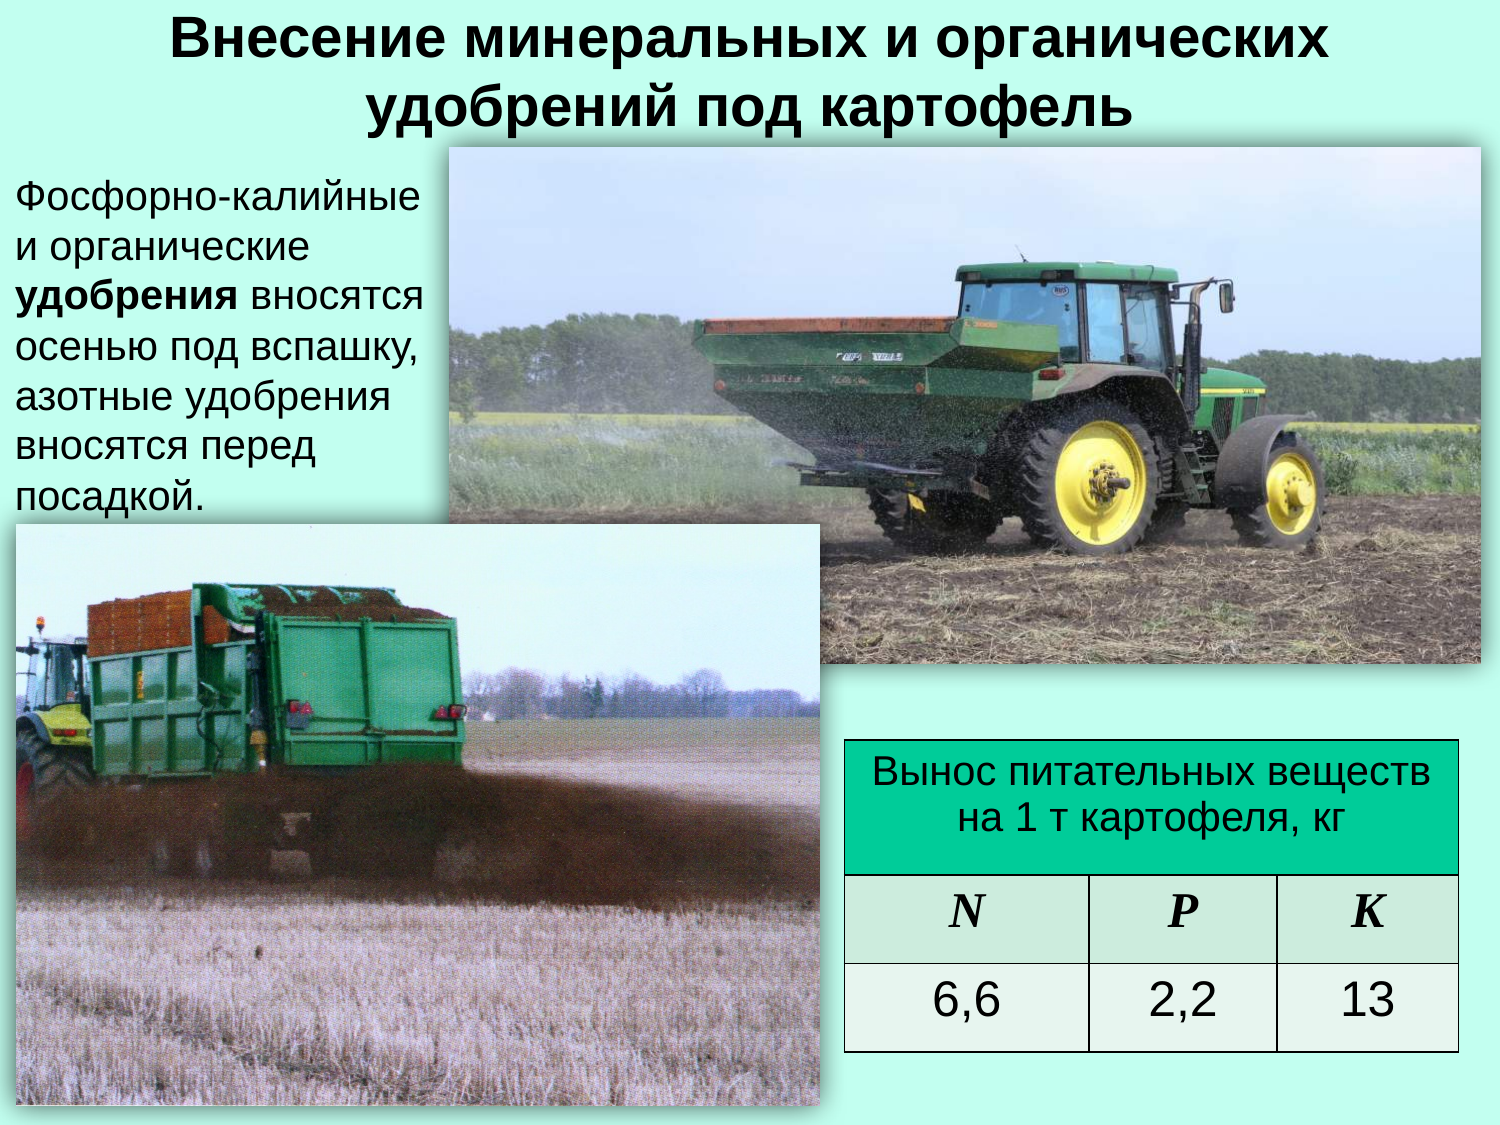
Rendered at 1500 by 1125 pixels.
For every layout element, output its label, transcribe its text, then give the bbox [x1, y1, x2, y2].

table_cell K [1278, 876, 1458, 963]
table_cell 2,2 [1090, 964, 1276, 1051]
table_cell 13 [1278, 964, 1458, 1051]
table_header Вынос питательных веществ на 1 т картофеля, кг [845, 741, 1458, 874]
title Внесение минеральных и органических удобрений под картофель [0, 0, 1500, 138]
table_cell N [845, 876, 1088, 963]
table_cell 6,6 [845, 964, 1088, 1051]
picture [15, 147, 1482, 1106]
table_cell P [1090, 876, 1276, 963]
text_box Фосфорно-калийные и органические удобрения вносятся осенью под вспашку, азотные удобрения вносятся перед посадкой. [0, 160, 443, 526]
